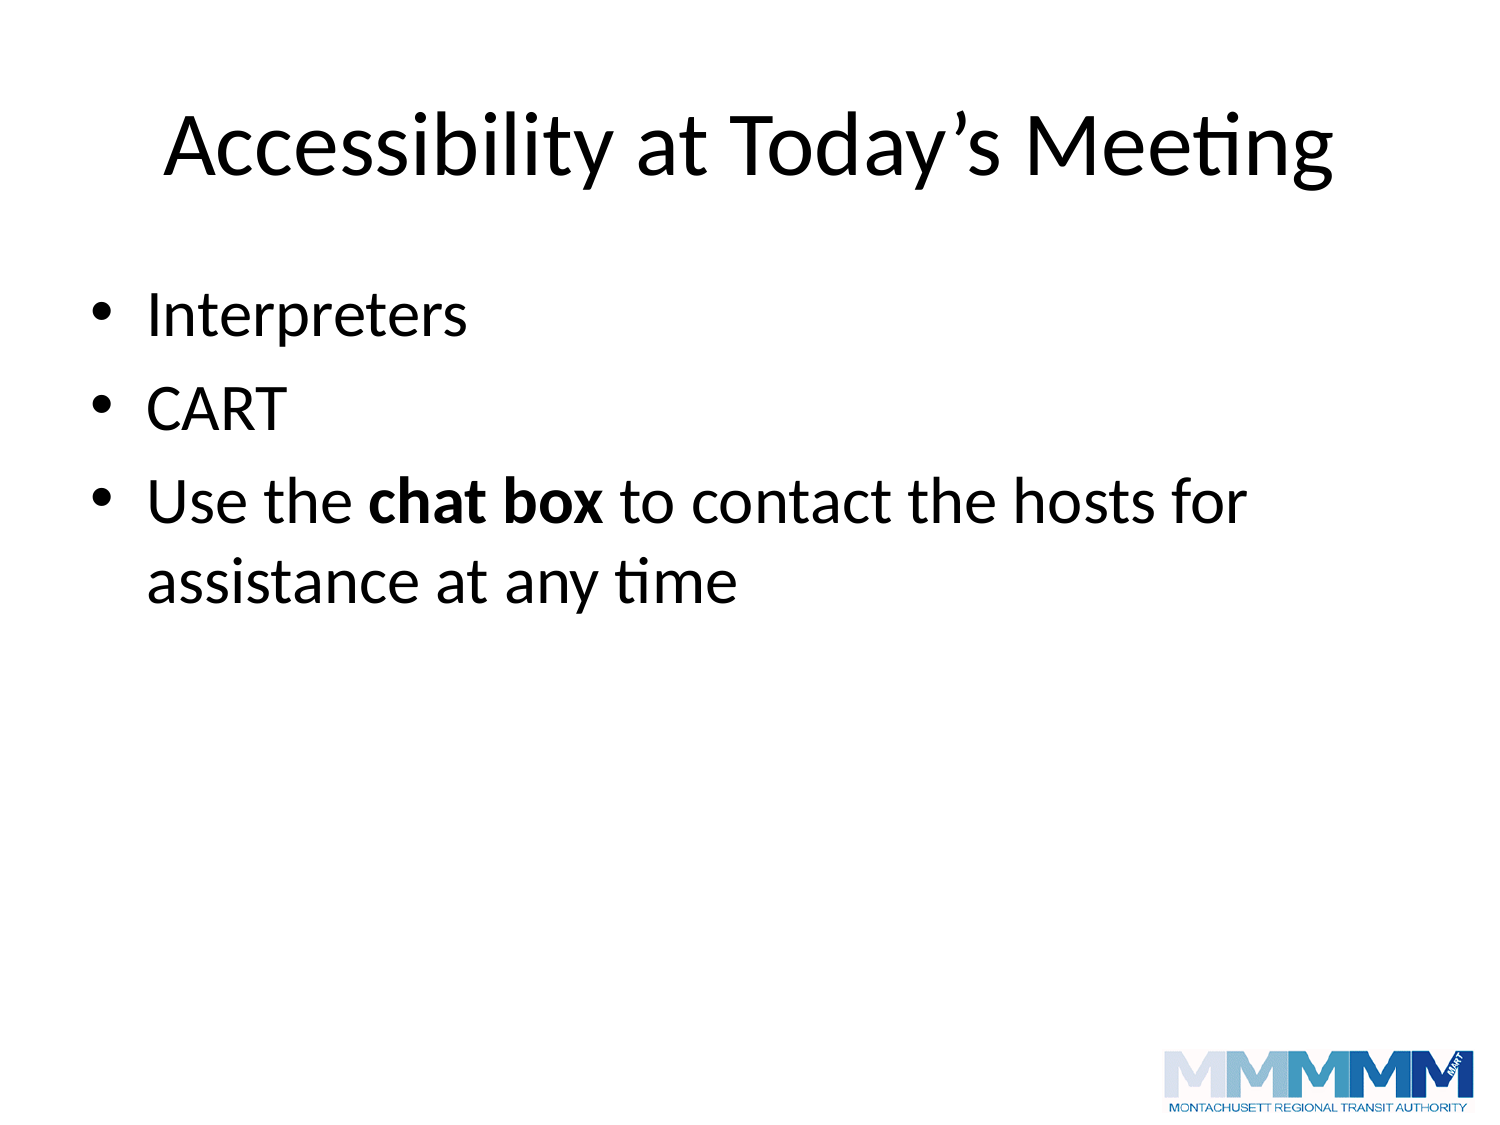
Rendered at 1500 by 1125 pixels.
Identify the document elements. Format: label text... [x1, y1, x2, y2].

list Interpreters CART Use the chat box to contact the hosts for assistance at any time [75, 262, 1425, 850]
picture [1162, 1049, 1475, 1113]
title Accessibility at Today’s Meeting [75, 45, 1425, 233]
